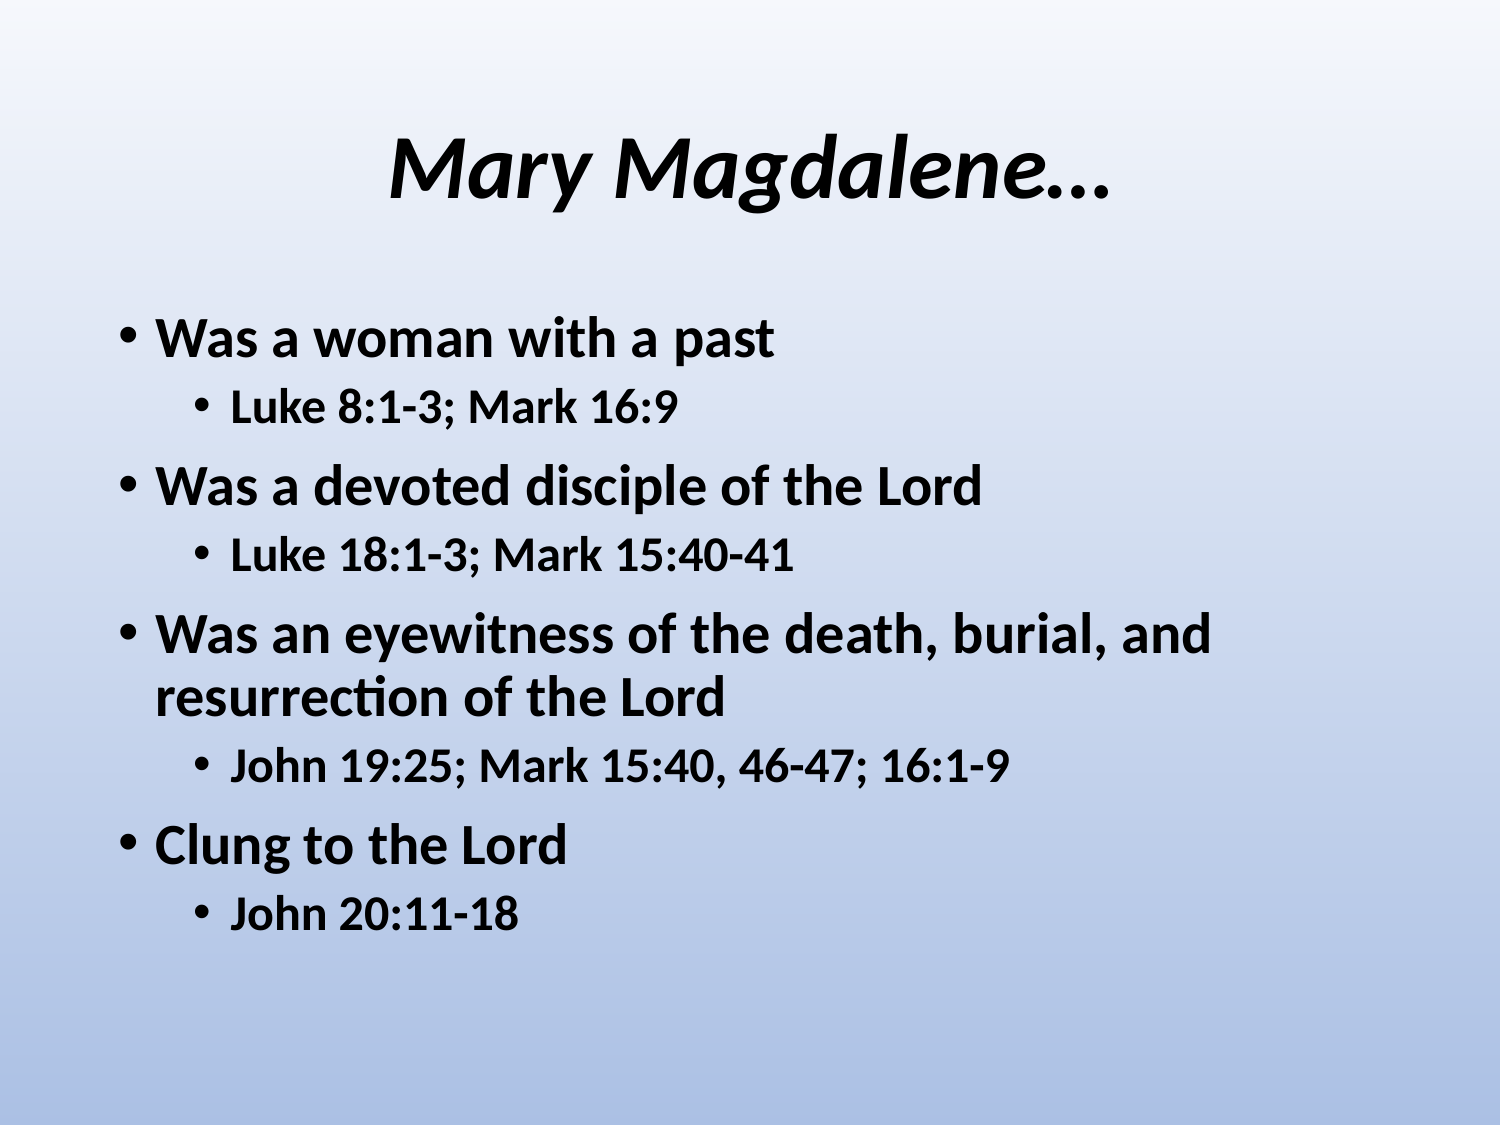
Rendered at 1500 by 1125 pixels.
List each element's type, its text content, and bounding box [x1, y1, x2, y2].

title Mary Magdalene… [103, 59, 1397, 278]
list Was a woman with a past Luke 8:1-3; Mark 16:9 Was a devoted disciple of the Lord Luke 18:1-3; Mark 15:40-41 Was an eyewitness of the death, burial, and resurrection of the Lord John 19:25; Mark 15:40, 46-47; 16:1-9 Clung to the Lord John 20:11-18 [103, 299, 1397, 1014]
